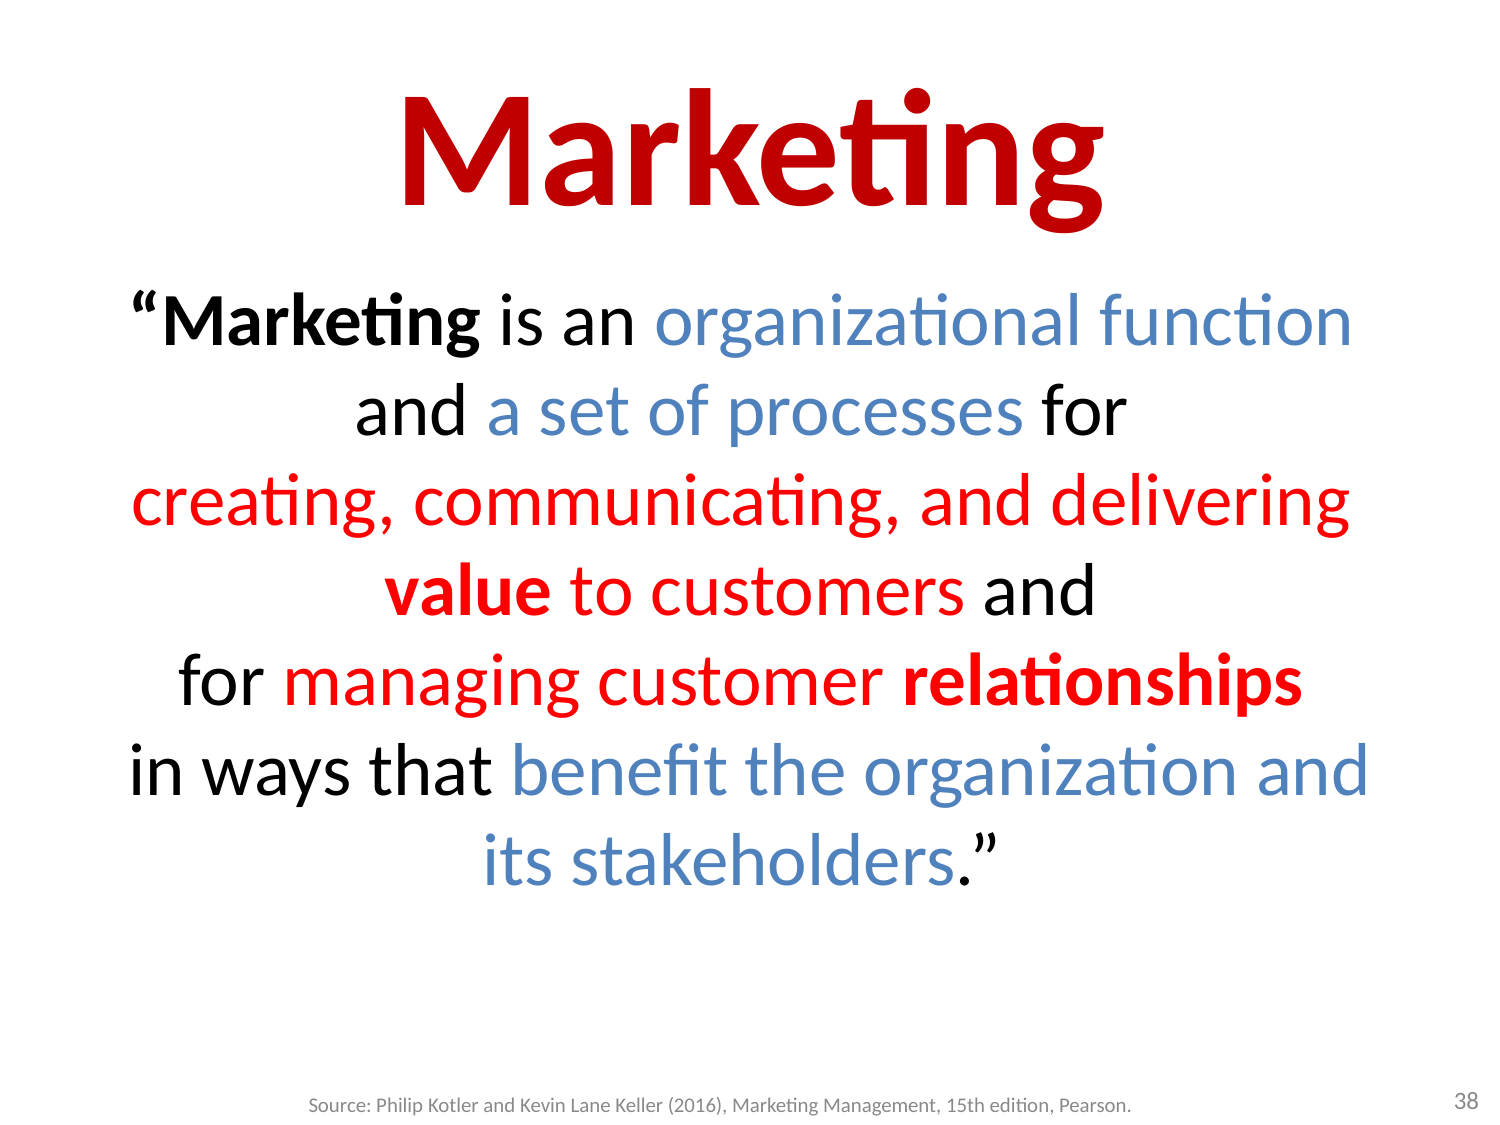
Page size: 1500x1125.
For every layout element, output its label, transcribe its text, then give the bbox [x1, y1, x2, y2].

footer Source: Philip Kotler and Kevin Lane Keller (2016), Marketing Management, 15th edition, Pearson. [76, 1082, 1365, 1125]
title Marketing [75, 45, 1425, 233]
list “Marketing is an organizational function and a set of processes for creating, communicating, and delivering value to customers and for managing customer relationships in ways that benefit the organization and its stakeholders.” [75, 262, 1425, 1005]
slide_number 38 [1144, 1069, 1495, 1125]
